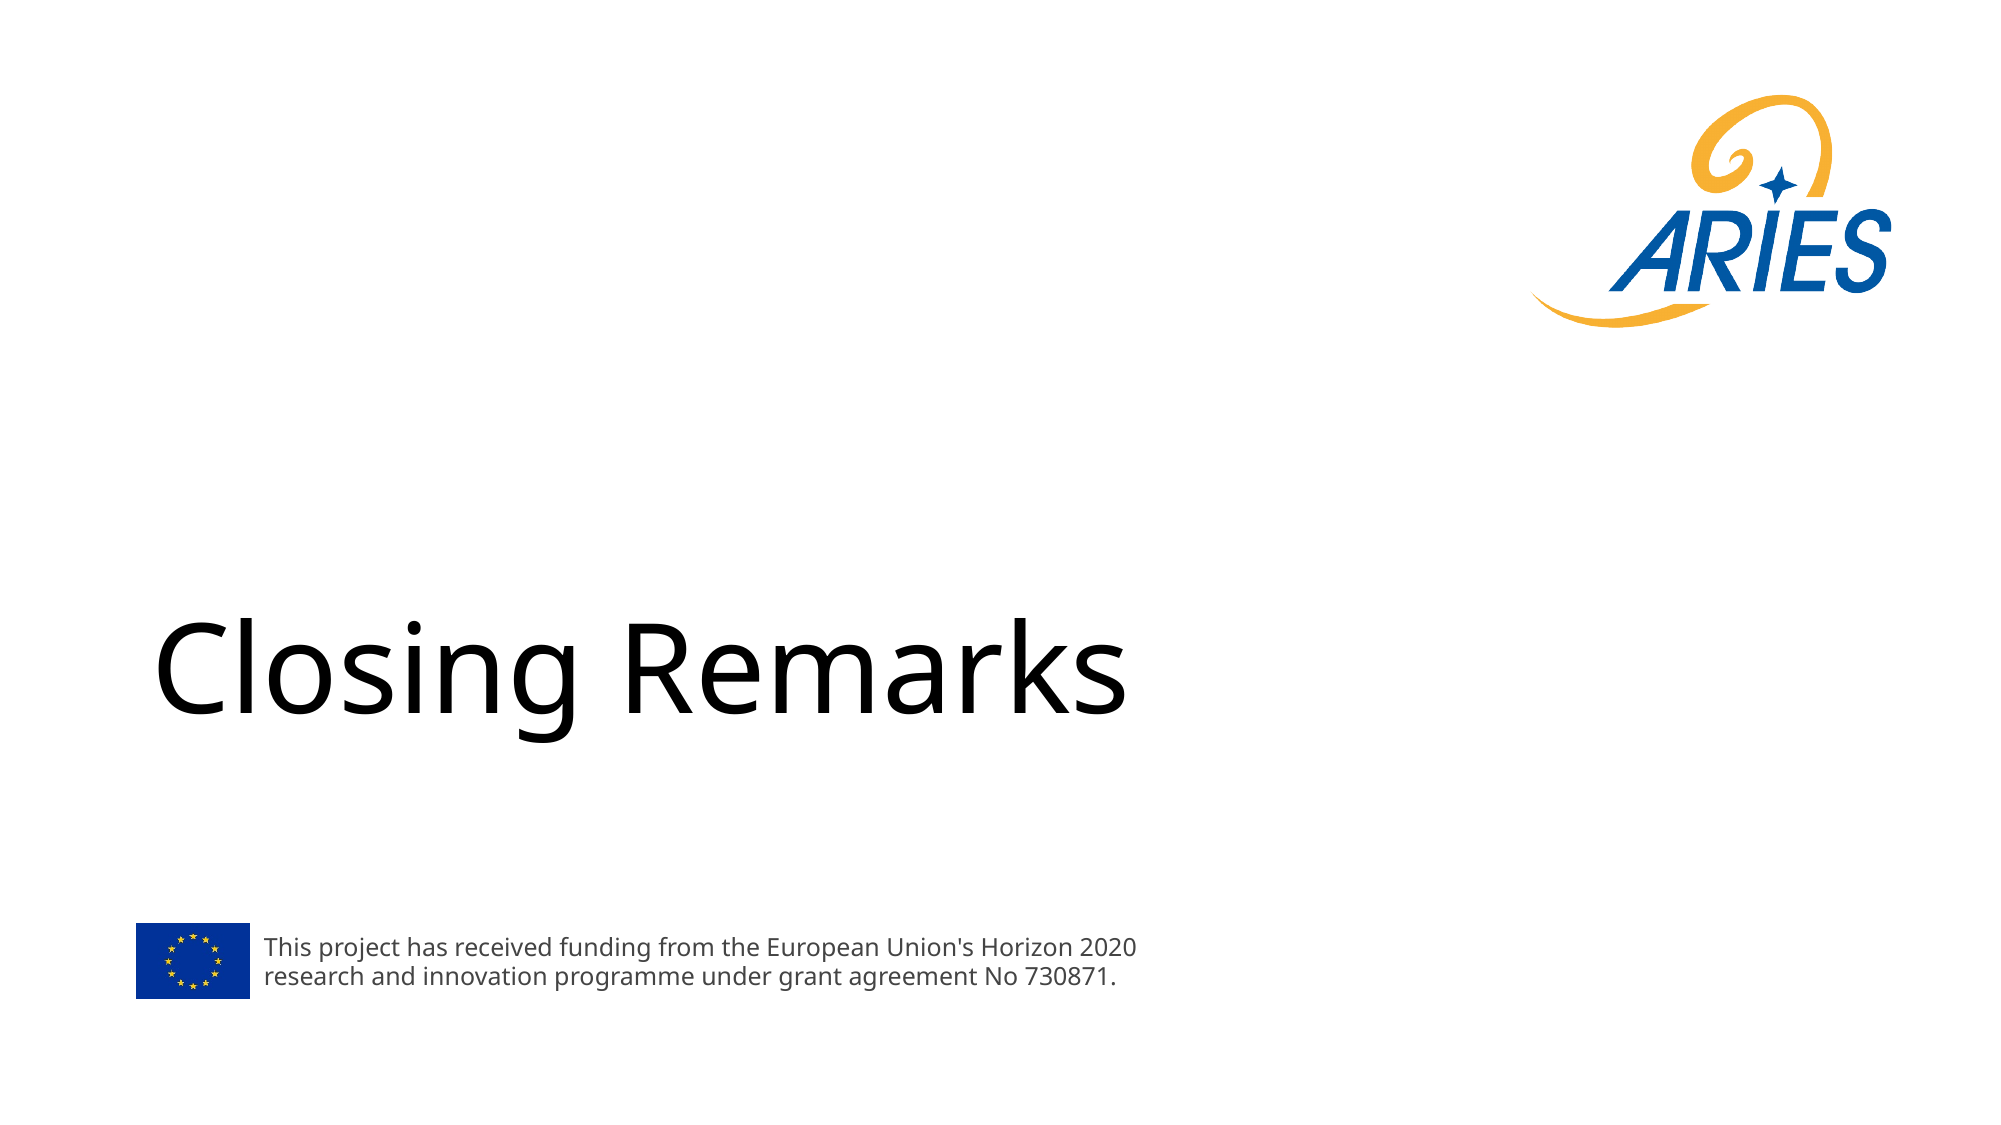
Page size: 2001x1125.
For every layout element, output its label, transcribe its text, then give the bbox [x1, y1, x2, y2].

picture [1475, 46, 1945, 376]
title Closing Remarks [136, 280, 1862, 749]
picture [136, 923, 250, 999]
text_box This project has received funding from the European Union's Horizon 2020 research and innovation programme under grant agreement No 730871. [250, 923, 1250, 999]
